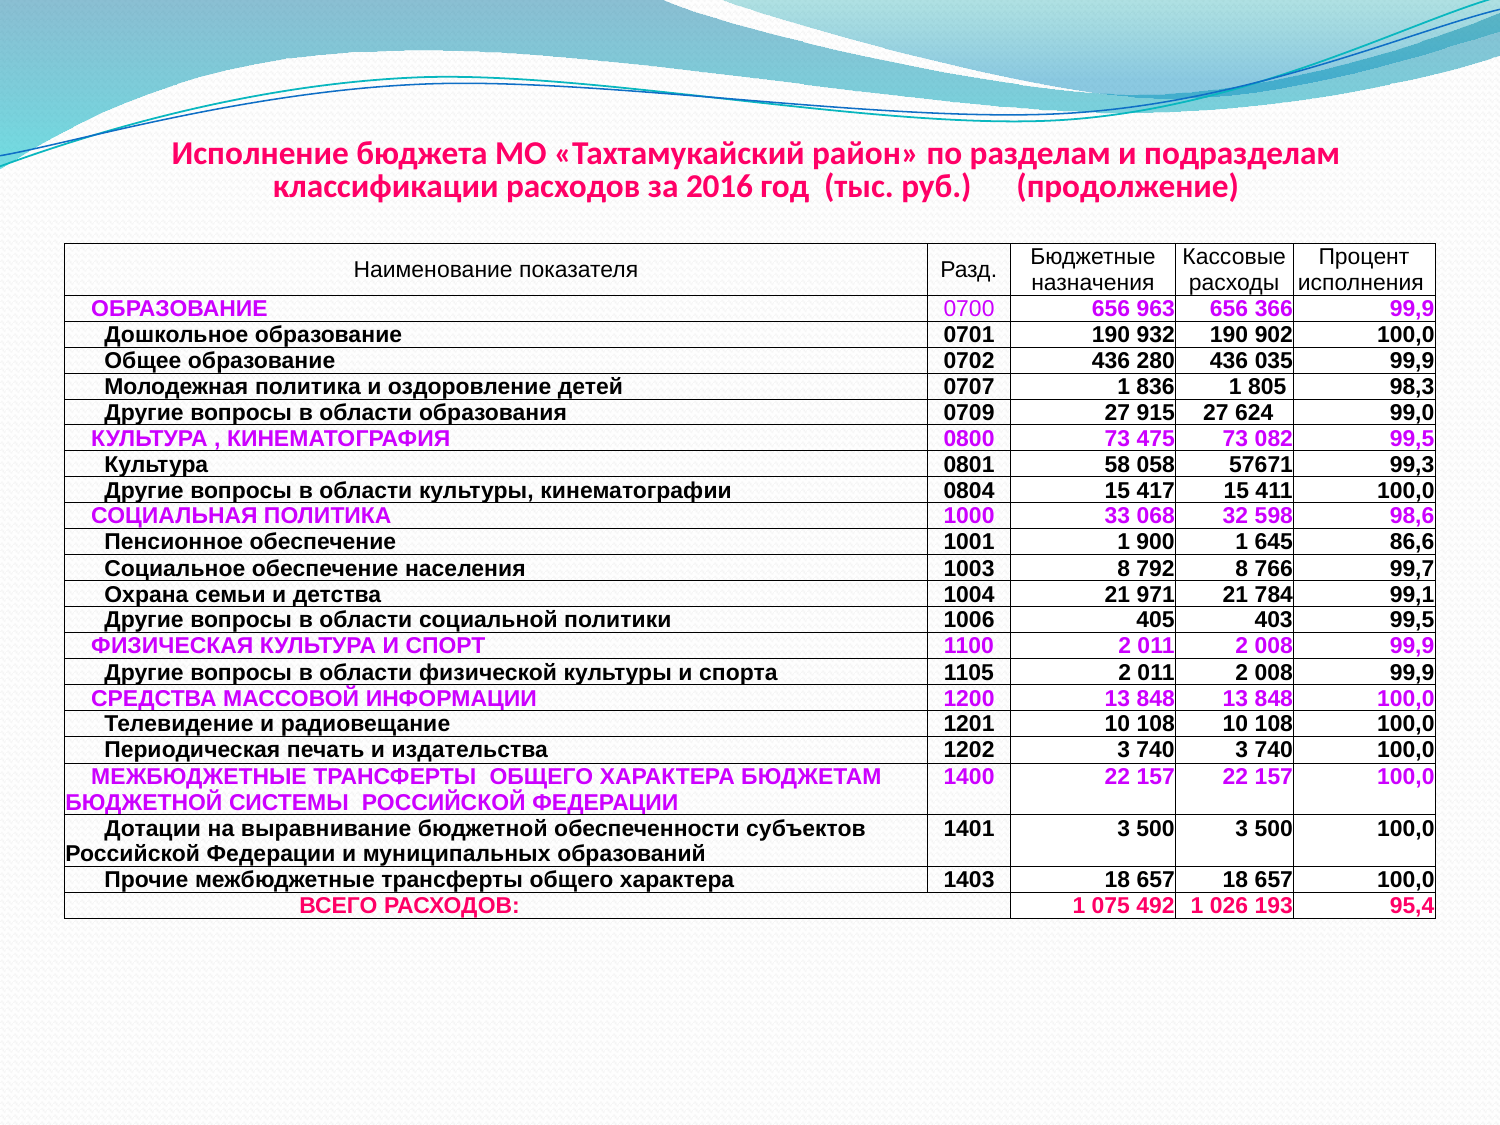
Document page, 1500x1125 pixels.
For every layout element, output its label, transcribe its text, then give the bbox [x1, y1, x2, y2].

table_cell 100,0 [1294, 764, 1435, 814]
table_cell 98,3 [1294, 374, 1435, 399]
table_cell 10 108 [1176, 711, 1293, 736]
table_cell 1006 [928, 607, 1010, 632]
title Исполнение бюджета МО «Тахтамукайский район» по разделам и подразделам классификации расходов за 2016 год (тыс. руб.) (продолжение) [100, 113, 1414, 207]
table_cell 3 740 [1176, 737, 1293, 763]
table_cell СРЕДСТВА МАССОВОЙ ИНФОРМАЦИИ [65, 685, 927, 710]
table_cell 0804 [928, 477, 1010, 502]
table_cell Культура [65, 451, 927, 476]
table_cell Другие вопросы в области образования [65, 400, 927, 424]
table_cell 99,3 [1294, 451, 1435, 476]
table_cell 100,0 [1294, 685, 1435, 710]
table_cell 3 500 [1176, 815, 1293, 866]
table_cell 57671 [1176, 451, 1293, 476]
table_cell 403 [1176, 607, 1293, 632]
table_cell 2 008 [1176, 659, 1293, 684]
table_cell 8 792 [1011, 555, 1175, 580]
table_cell 1 900 [1011, 529, 1175, 554]
table_cell 18 657 [1176, 867, 1293, 892]
table_header Наименование показателя [65, 244, 927, 295]
table_cell Другие вопросы в области физической культуры и спорта [65, 659, 927, 684]
table_cell 8 766 [1176, 555, 1293, 580]
table_cell 21 971 [1011, 581, 1175, 606]
table_cell 95,4 [1294, 893, 1435, 918]
table_header Кассовые расходы [1176, 244, 1293, 295]
table_header Бюджетные назначения [1011, 244, 1175, 295]
table_cell 1 805 [1176, 374, 1293, 399]
table_cell Другие вопросы в области социальной политики [65, 607, 927, 632]
table_cell 99,9 [1294, 348, 1435, 373]
table_cell 1004 [928, 581, 1010, 606]
table_cell 99,9 [1294, 633, 1435, 658]
table_cell СОЦИАЛЬНАЯ ПОЛИТИКА [65, 503, 927, 528]
table_cell 1100 [928, 633, 1010, 658]
table_cell 1202 [928, 737, 1010, 763]
table_cell 405 [1011, 607, 1175, 632]
table_cell 1400 [928, 764, 1010, 814]
table_cell 13 848 [1011, 685, 1175, 710]
table_cell 15 417 [1011, 477, 1175, 502]
table_cell 656 366 [1176, 296, 1293, 321]
table_cell Прочие межбюджетные трансферты общего характера [65, 867, 927, 892]
table_cell 1 075 492 [1011, 893, 1175, 918]
table_cell 1403 [928, 867, 1010, 892]
table_cell 18 657 [1011, 867, 1175, 892]
table_cell 73 475 [1011, 425, 1175, 450]
table_cell 1001 [928, 529, 1010, 554]
table_cell 10 108 [1011, 711, 1175, 736]
table_cell 3 500 [1011, 815, 1175, 866]
table_cell 99,5 [1294, 425, 1435, 450]
table_cell Дотации на выравнивание бюджетной обеспеченности субъектов Российской Федерации и муниципальных образований [65, 815, 927, 866]
table_cell 21 784 [1176, 581, 1293, 606]
table_cell 58 058 [1011, 451, 1175, 476]
table_cell 1003 [928, 555, 1010, 580]
table_cell 33 068 [1011, 503, 1175, 528]
table_cell 2 008 [1176, 633, 1293, 658]
table_cell 27 624 [1176, 400, 1293, 424]
table_cell 2 011 [1011, 633, 1175, 658]
table_cell 13 848 [1176, 685, 1293, 710]
table_cell Социальное обеспечение населения [65, 555, 927, 580]
table_cell 1105 [928, 659, 1010, 684]
table_cell 99,9 [1294, 659, 1435, 684]
table_cell Охрана семьи и детства [65, 581, 927, 606]
table_cell 0801 [928, 451, 1010, 476]
table_cell 1 026 193 [1176, 893, 1293, 918]
table_cell 100,0 [1294, 477, 1435, 502]
table_cell 100,0 [1294, 737, 1435, 763]
table_cell 190 902 [1176, 322, 1293, 347]
table_header Разд. [928, 244, 1010, 295]
table_cell 100,0 [1294, 322, 1435, 347]
table_cell Пенсионное обеспечение [65, 529, 927, 554]
table_cell Другие вопросы в области культуры, кинематографии [65, 477, 927, 502]
table_cell Общее образование [65, 348, 927, 373]
table_cell 15 411 [1176, 477, 1293, 502]
table_cell 100,0 [1294, 711, 1435, 736]
table_header Процент исполнения [1294, 244, 1435, 295]
table_cell 1200 [928, 685, 1010, 710]
table_cell 99,7 [1294, 555, 1435, 580]
table_cell 0707 [928, 374, 1010, 399]
table_cell 86,6 [1294, 529, 1435, 554]
table_cell 0709 [928, 400, 1010, 424]
table_cell 1201 [928, 711, 1010, 736]
table_cell 99,5 [1294, 607, 1435, 632]
table_cell 1000 [928, 503, 1010, 528]
table_cell Дошкольное образование [65, 322, 927, 347]
table_cell 100,0 [1294, 867, 1435, 892]
table_cell 22 157 [1176, 764, 1293, 814]
table_cell 190 932 [1011, 322, 1175, 347]
table_cell 1401 [928, 815, 1010, 866]
table_cell 436 035 [1176, 348, 1293, 373]
table_cell Молодежная политика и оздоровление детей [65, 374, 927, 399]
table_cell 0702 [928, 348, 1010, 373]
table_cell 3 740 [1011, 737, 1175, 763]
table_cell 0800 [928, 425, 1010, 450]
table_cell 100,0 [1294, 815, 1435, 866]
table_cell 99,1 [1294, 581, 1435, 606]
table_cell 32 598 [1176, 503, 1293, 528]
table_cell Периодическая печать и издательства [65, 737, 927, 763]
table_cell КУЛЬТУРА , КИНЕМАТОГРАФИЯ [65, 425, 927, 450]
table_cell 99,9 [1294, 296, 1435, 321]
table_cell 2 011 [1011, 659, 1175, 684]
table_cell 0701 [928, 322, 1010, 347]
table_cell МЕЖБЮДЖЕТНЫЕ ТРАНСФЕРТЫ ОБЩЕГО ХАРАКТЕРА БЮДЖЕТАМ БЮДЖЕТНОЙ СИСТЕМЫ РОССИЙСКОЙ ФЕДЕРАЦИИ [65, 764, 927, 814]
table_cell 0700 [928, 296, 1010, 321]
table_cell 98,6 [1294, 503, 1435, 528]
table_cell 27 915 [1011, 400, 1175, 424]
table_cell 656 963 [1011, 296, 1175, 321]
table_cell 1 836 [1011, 374, 1175, 399]
table_cell ФИЗИЧЕСКАЯ КУЛЬТУРА И СПОРТ [65, 633, 927, 658]
table_cell ОБРАЗОВАНИЕ [65, 296, 927, 321]
table_cell 99,0 [1294, 400, 1435, 424]
table_cell 73 082 [1176, 425, 1293, 450]
table_cell 22 157 [1011, 764, 1175, 814]
table_cell Телевидение и радиовещание [65, 711, 927, 736]
table_cell ВСЕГО РАСХОДОВ: [65, 893, 1010, 918]
table_cell 1 645 [1176, 529, 1293, 554]
table_cell 436 280 [1011, 348, 1175, 373]
